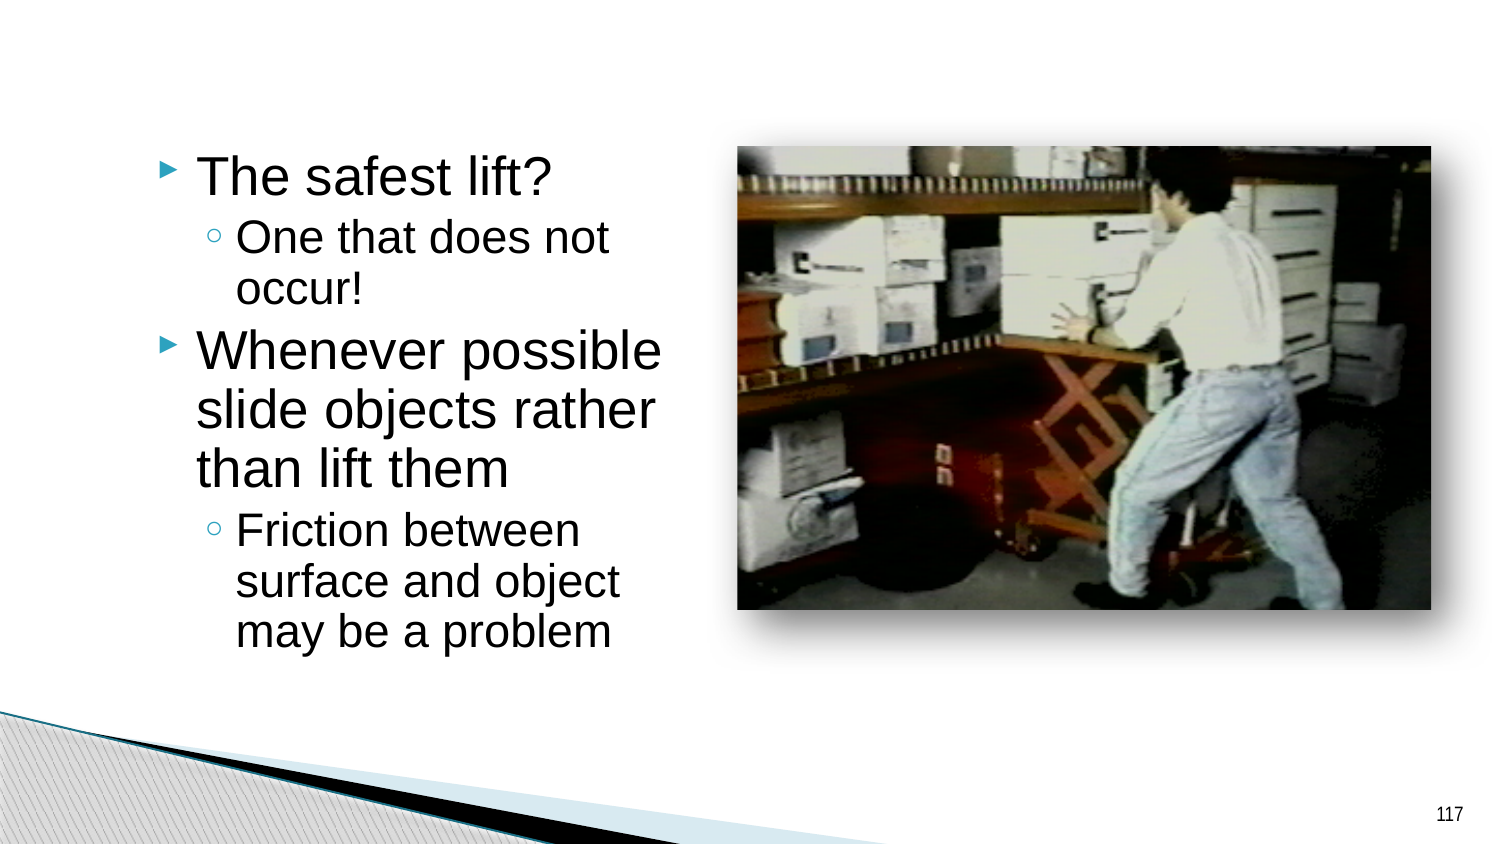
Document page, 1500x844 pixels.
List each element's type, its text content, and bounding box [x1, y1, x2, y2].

picture [737, 146, 1432, 610]
list The safest lift? One that does not occur! Whenever possible slide objects rather than lift them Friction between surface and object may be a problem [125, 140, 713, 666]
slide_number 117 [1418, 788, 1479, 834]
